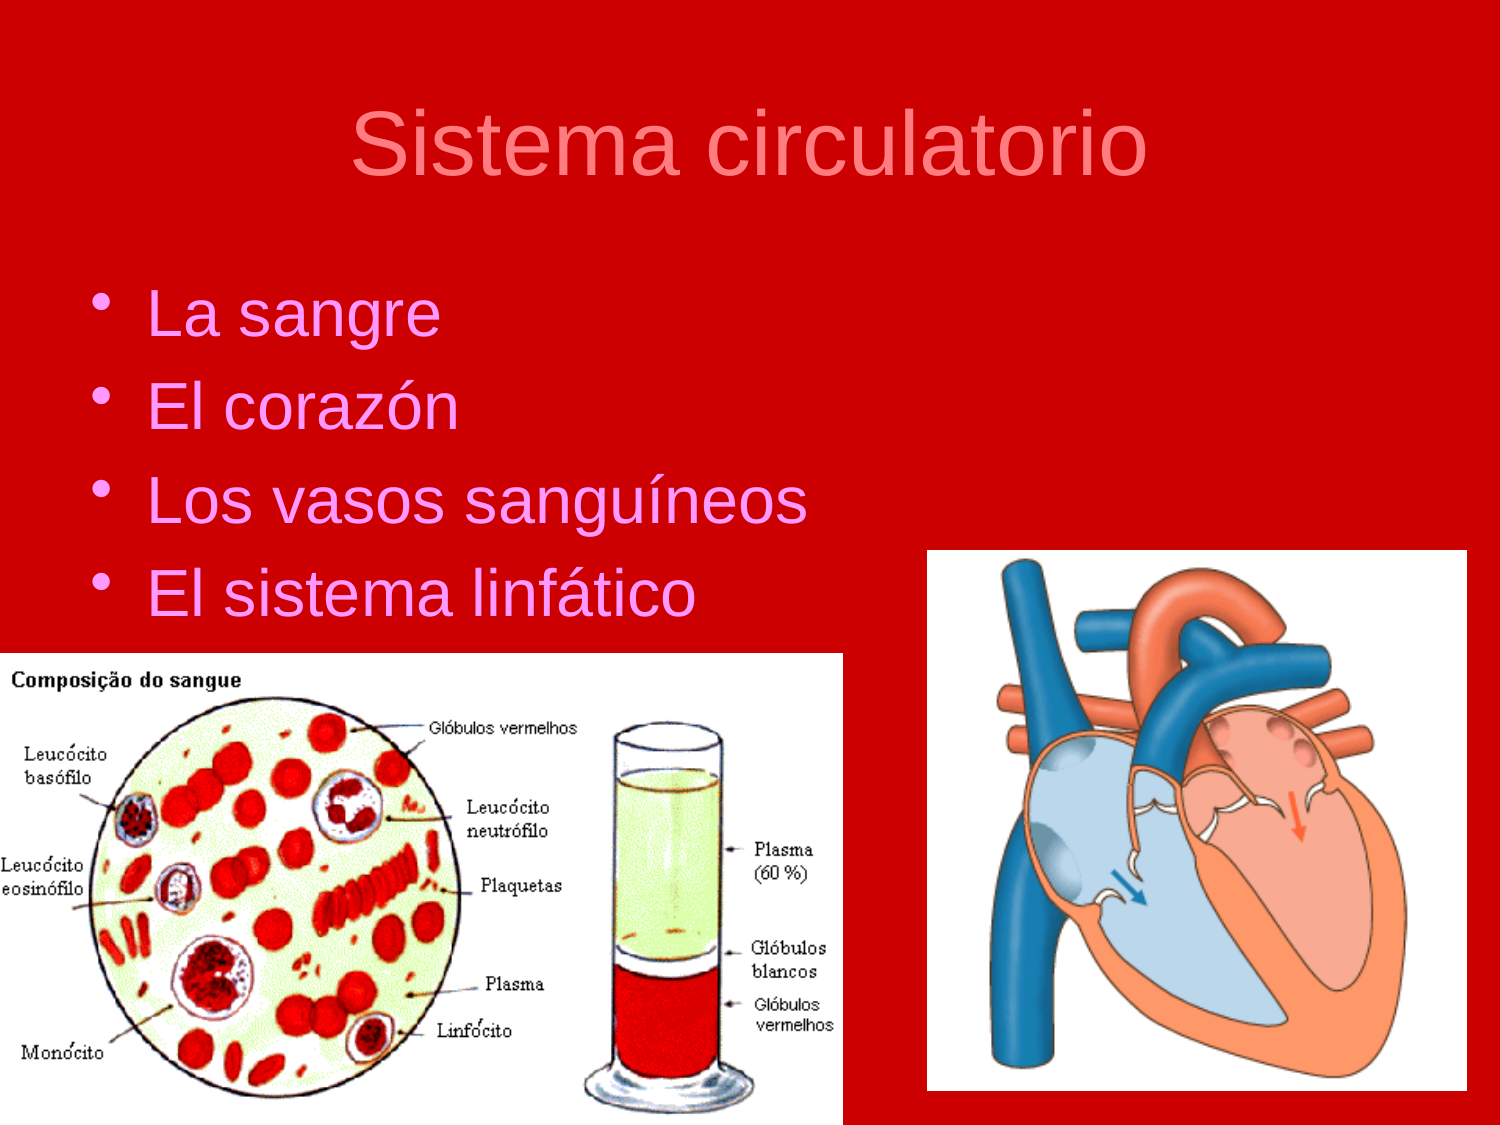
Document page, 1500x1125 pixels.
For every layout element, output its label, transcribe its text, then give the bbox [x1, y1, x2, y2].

list La sangre El corazón Los vasos sanguíneos El sistema linfático [75, 262, 1425, 1005]
title Sistema circulatorio [75, 45, 1425, 233]
picture [926, 550, 1467, 1091]
picture [0, 652, 843, 1125]
